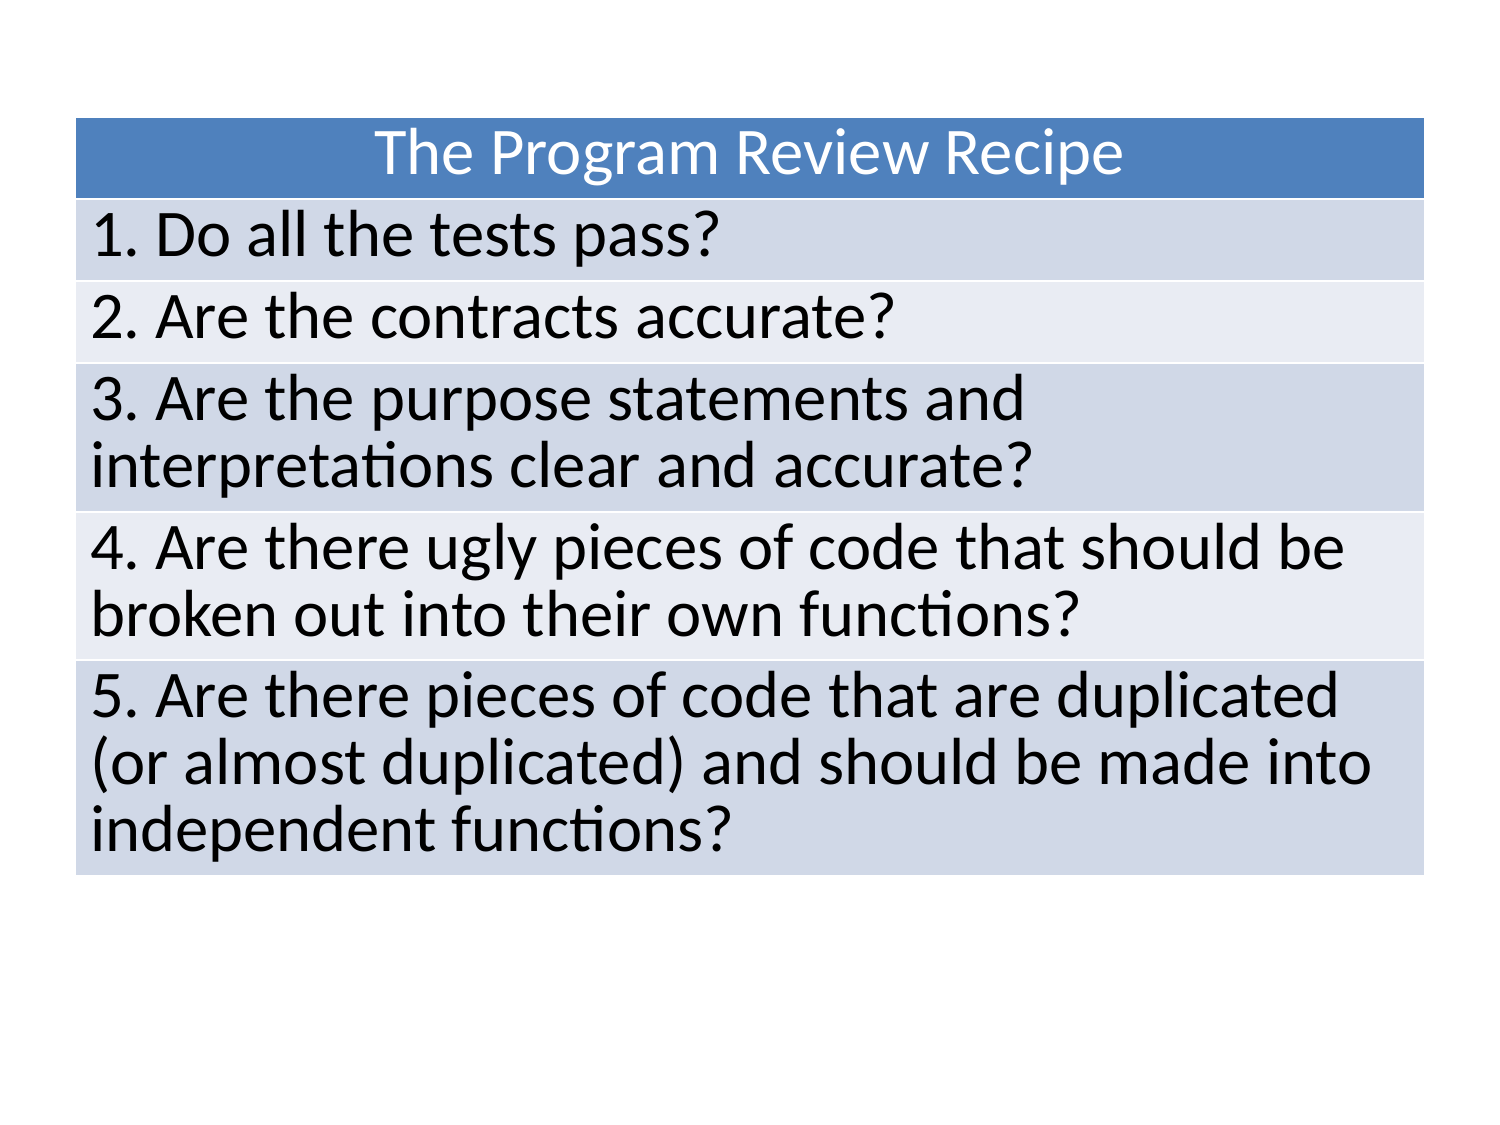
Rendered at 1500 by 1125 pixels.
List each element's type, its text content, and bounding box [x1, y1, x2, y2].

table_cell 4. Are there ugly pieces of code that should be broken out into their own functions? [76, 513, 1424, 659]
table_cell 3. Are the purpose statements and interpretations clear and accurate? [76, 364, 1424, 511]
table_cell 2. Are the contracts accurate? [76, 282, 1424, 362]
table_cell 1. Do all the tests pass? [76, 200, 1424, 280]
table_header The Program Review Recipe [76, 118, 1424, 198]
table_cell 5. Are there pieces of code that are duplicated (or almost duplicated) and should be made into independent functions? [76, 661, 1424, 875]
